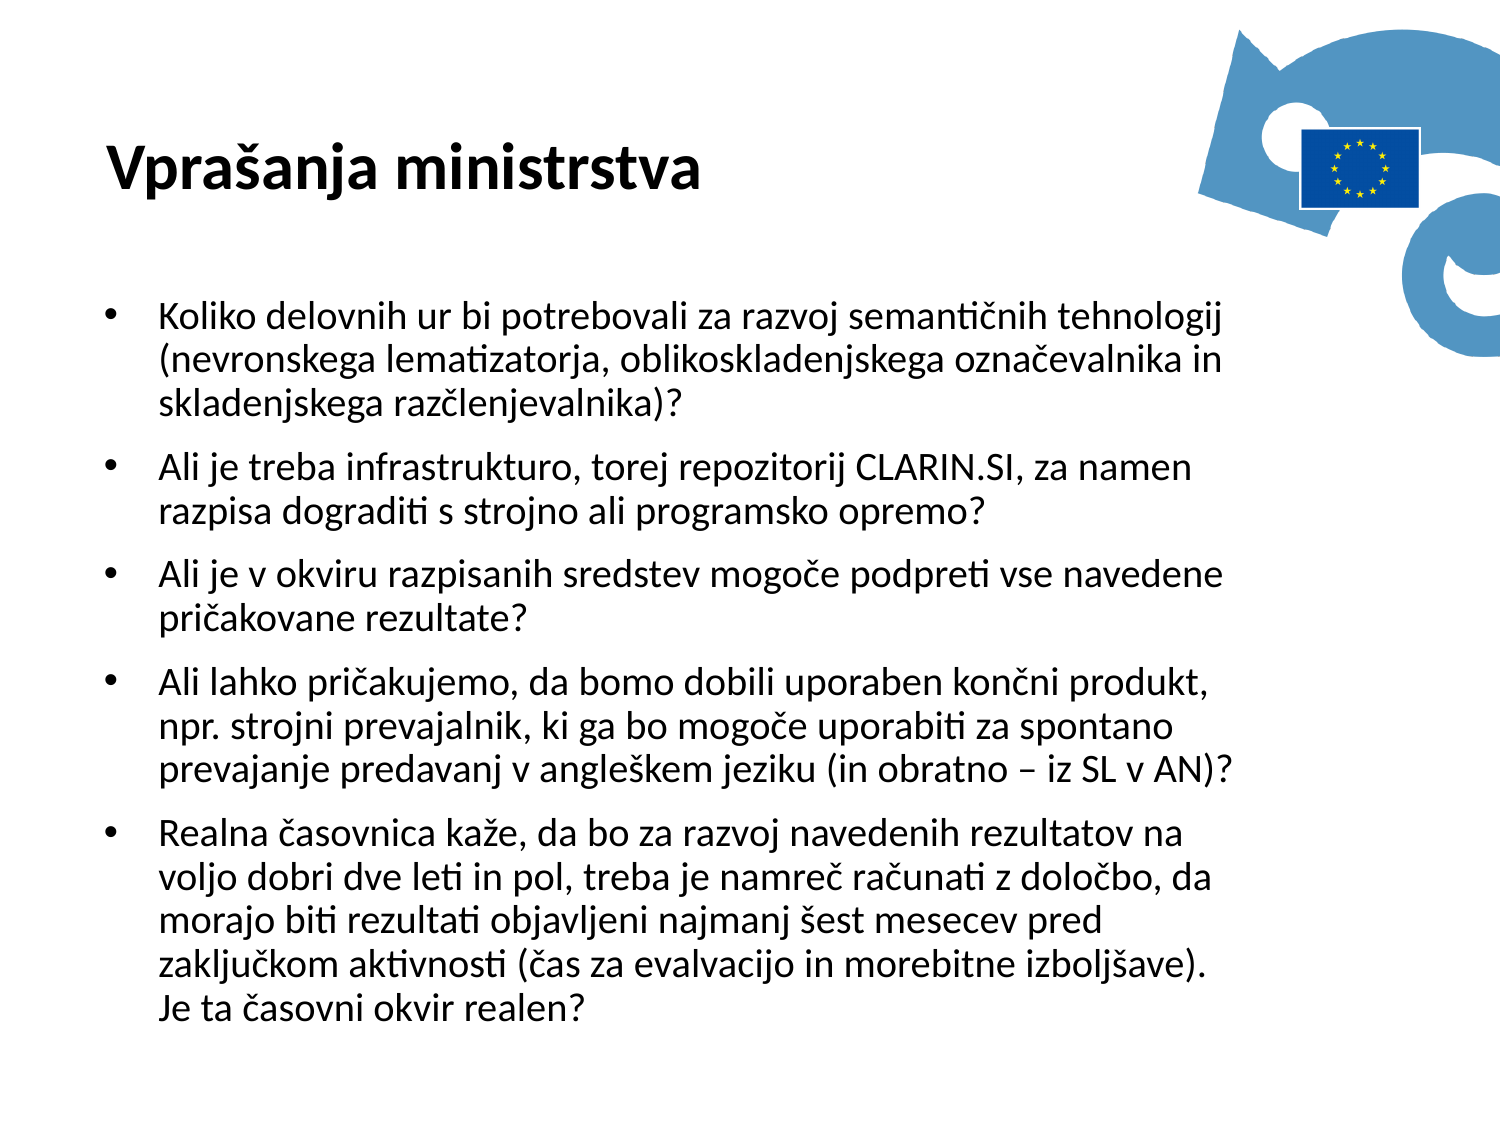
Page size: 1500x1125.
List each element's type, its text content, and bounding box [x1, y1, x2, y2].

picture [1197, 29, 1500, 357]
list Vprašanja ministrstva [91, 79, 1165, 257]
list Koliko delovnih ur bi potrebovali za razvoj semantičnih tehnologij (nevronskega lematizatorja, oblikoskladenjskega označevalnika in skladenjskega razčlenjevalnika)? Ali je treba infrastrukturo, torej repozitorij CLARIN.SI, za namen razpisa dograditi s strojno ali programsko opremo? Ali je v okviru razpisanih sredstev mogoče podpreti vse navedene pričakovane rezultate? Ali lahko pričakujemo, da bomo dobili uporaben končni produkt, npr. strojni prevajalnik, ki ga bo mogoče uporabiti za spontano prevajanje predavanj v angleškem jeziku (in obratno – iz SL v AN)? Realna časovnica kaže, da bo za razvoj navedenih rezultatov na voljo dobri dve leti in pol, treba je namreč računati z določbo, da morajo biti rezultati objavljeni najmanj šest mesecev pred zaključkom aktivnosti (čas za evalvacijo in morebitne izboljšave). Je ta časovni okvir realen? [88, 286, 1256, 1049]
